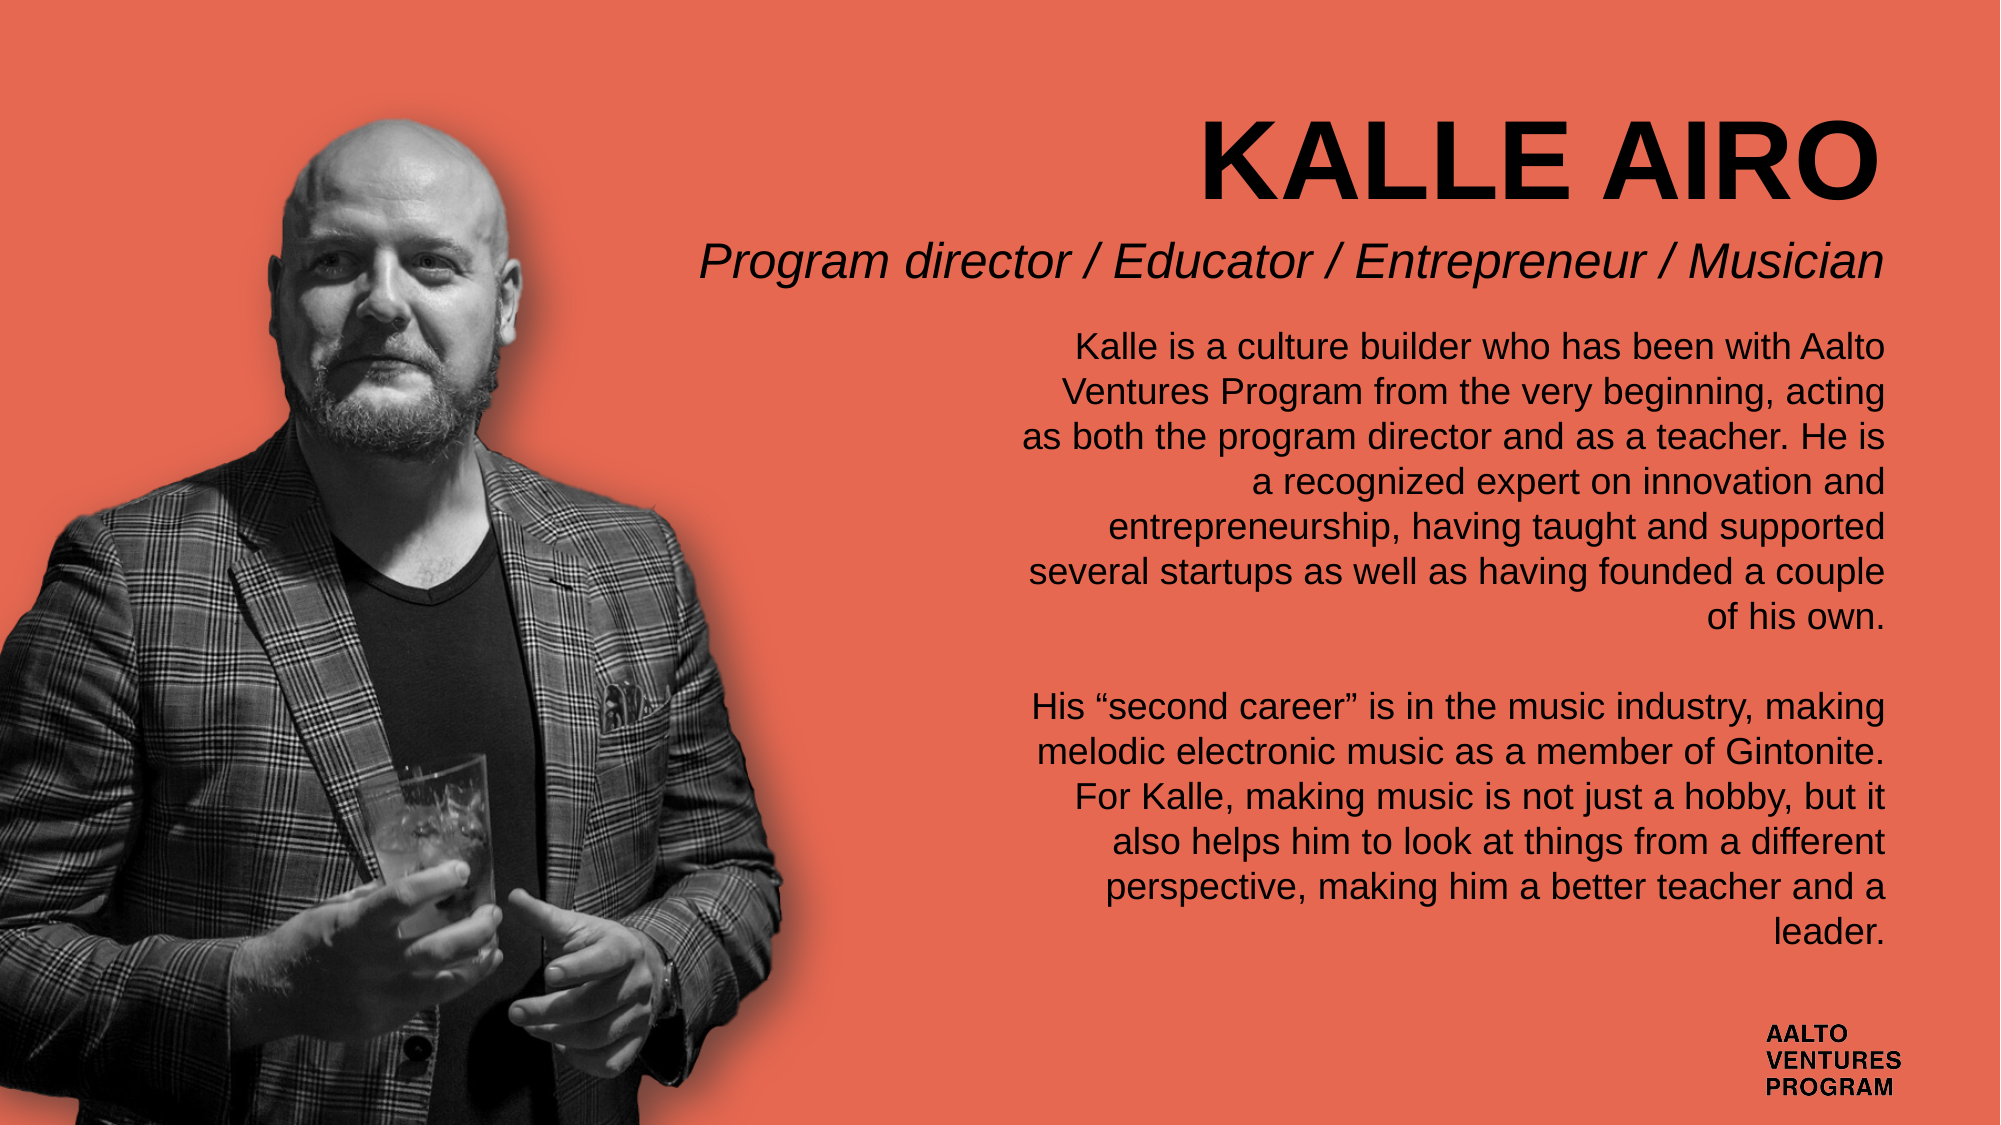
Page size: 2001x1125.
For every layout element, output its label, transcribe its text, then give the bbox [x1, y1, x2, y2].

picture [1766, 1024, 1901, 1096]
text_box Kalle is a culture builder who has been with Aalto Ventures Program from the very beginning, acting as both the program director and as a teacher. He is a recognized expert on innovation and entrepreneurship, having taught and supported several startups as well as having founded a couple of his own. His “second career” is in the music industry, making melodic electronic music as a member of Gintonite. For Kalle, making music is not just a hobby, but it also helps him to look at things from a different perspective, making him a better teacher and a leader. [999, 314, 1901, 960]
text_box KALLE AIRO [1183, 79, 1897, 221]
text_box Program director / Educator / Entrepreneur / Musician [859, 221, 1901, 297]
picture [0, 79, 809, 1125]
